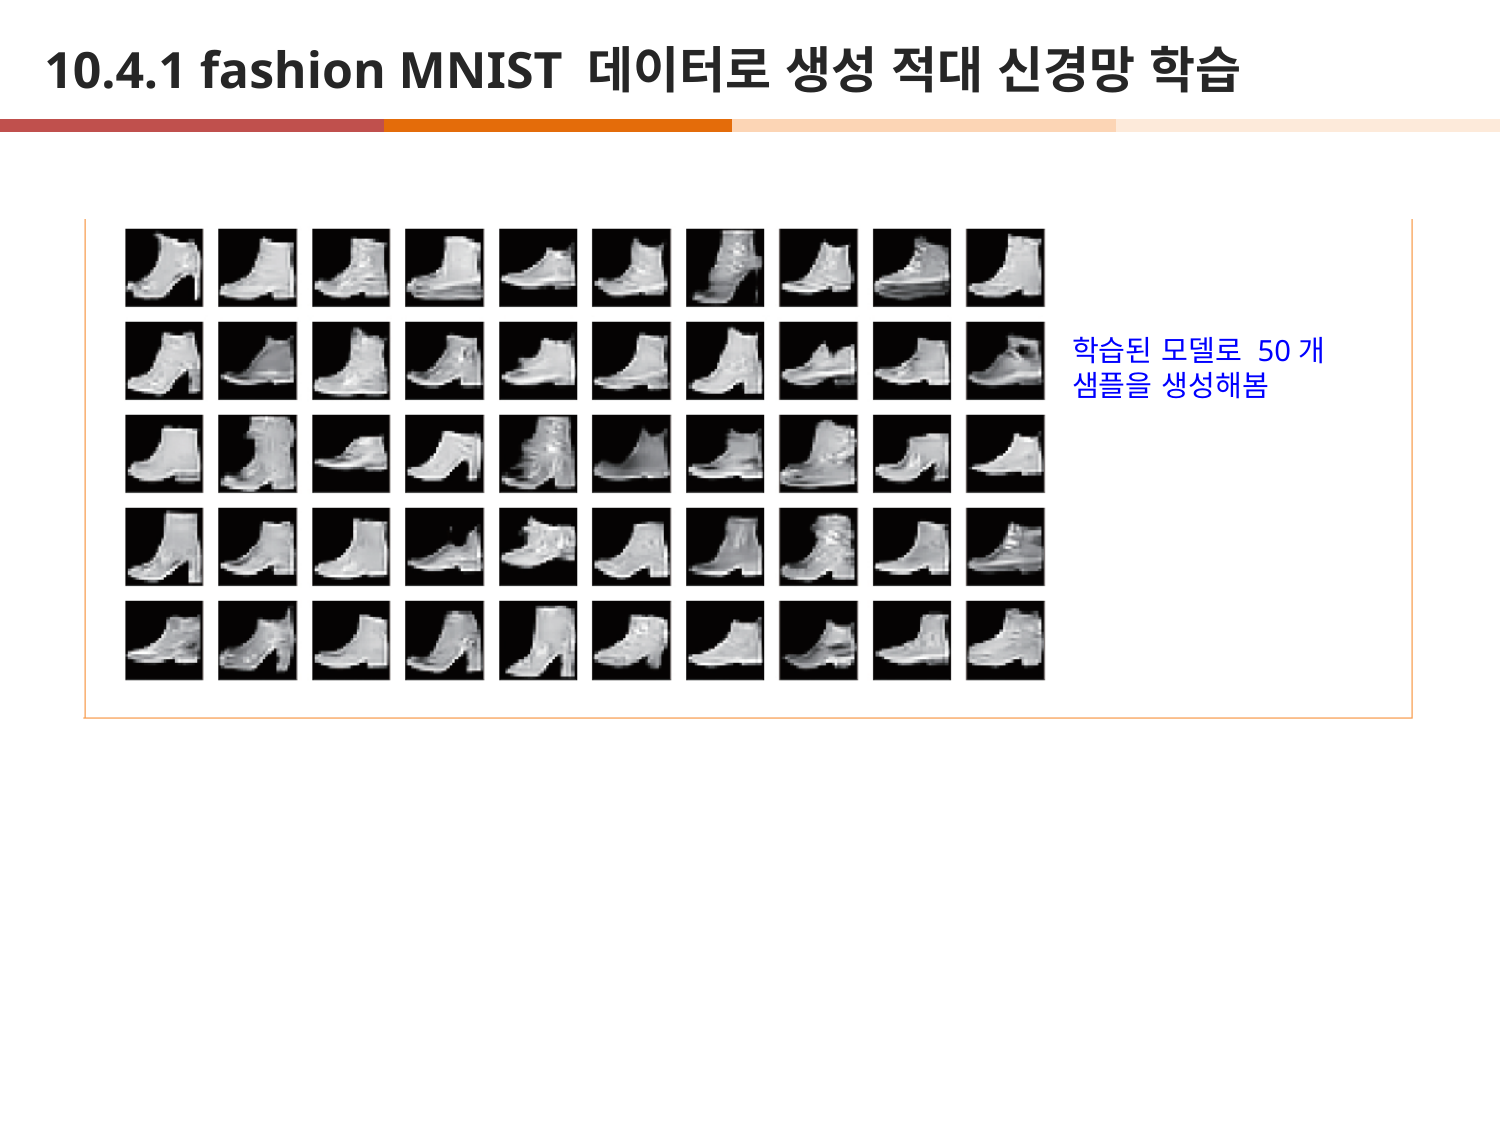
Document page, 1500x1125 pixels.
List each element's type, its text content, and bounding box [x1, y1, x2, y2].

picture [76, 219, 1424, 725]
title 10.4.1 fashion MNIST 데이터로 생성 적대 신경망 학습 [29, 23, 1365, 114]
